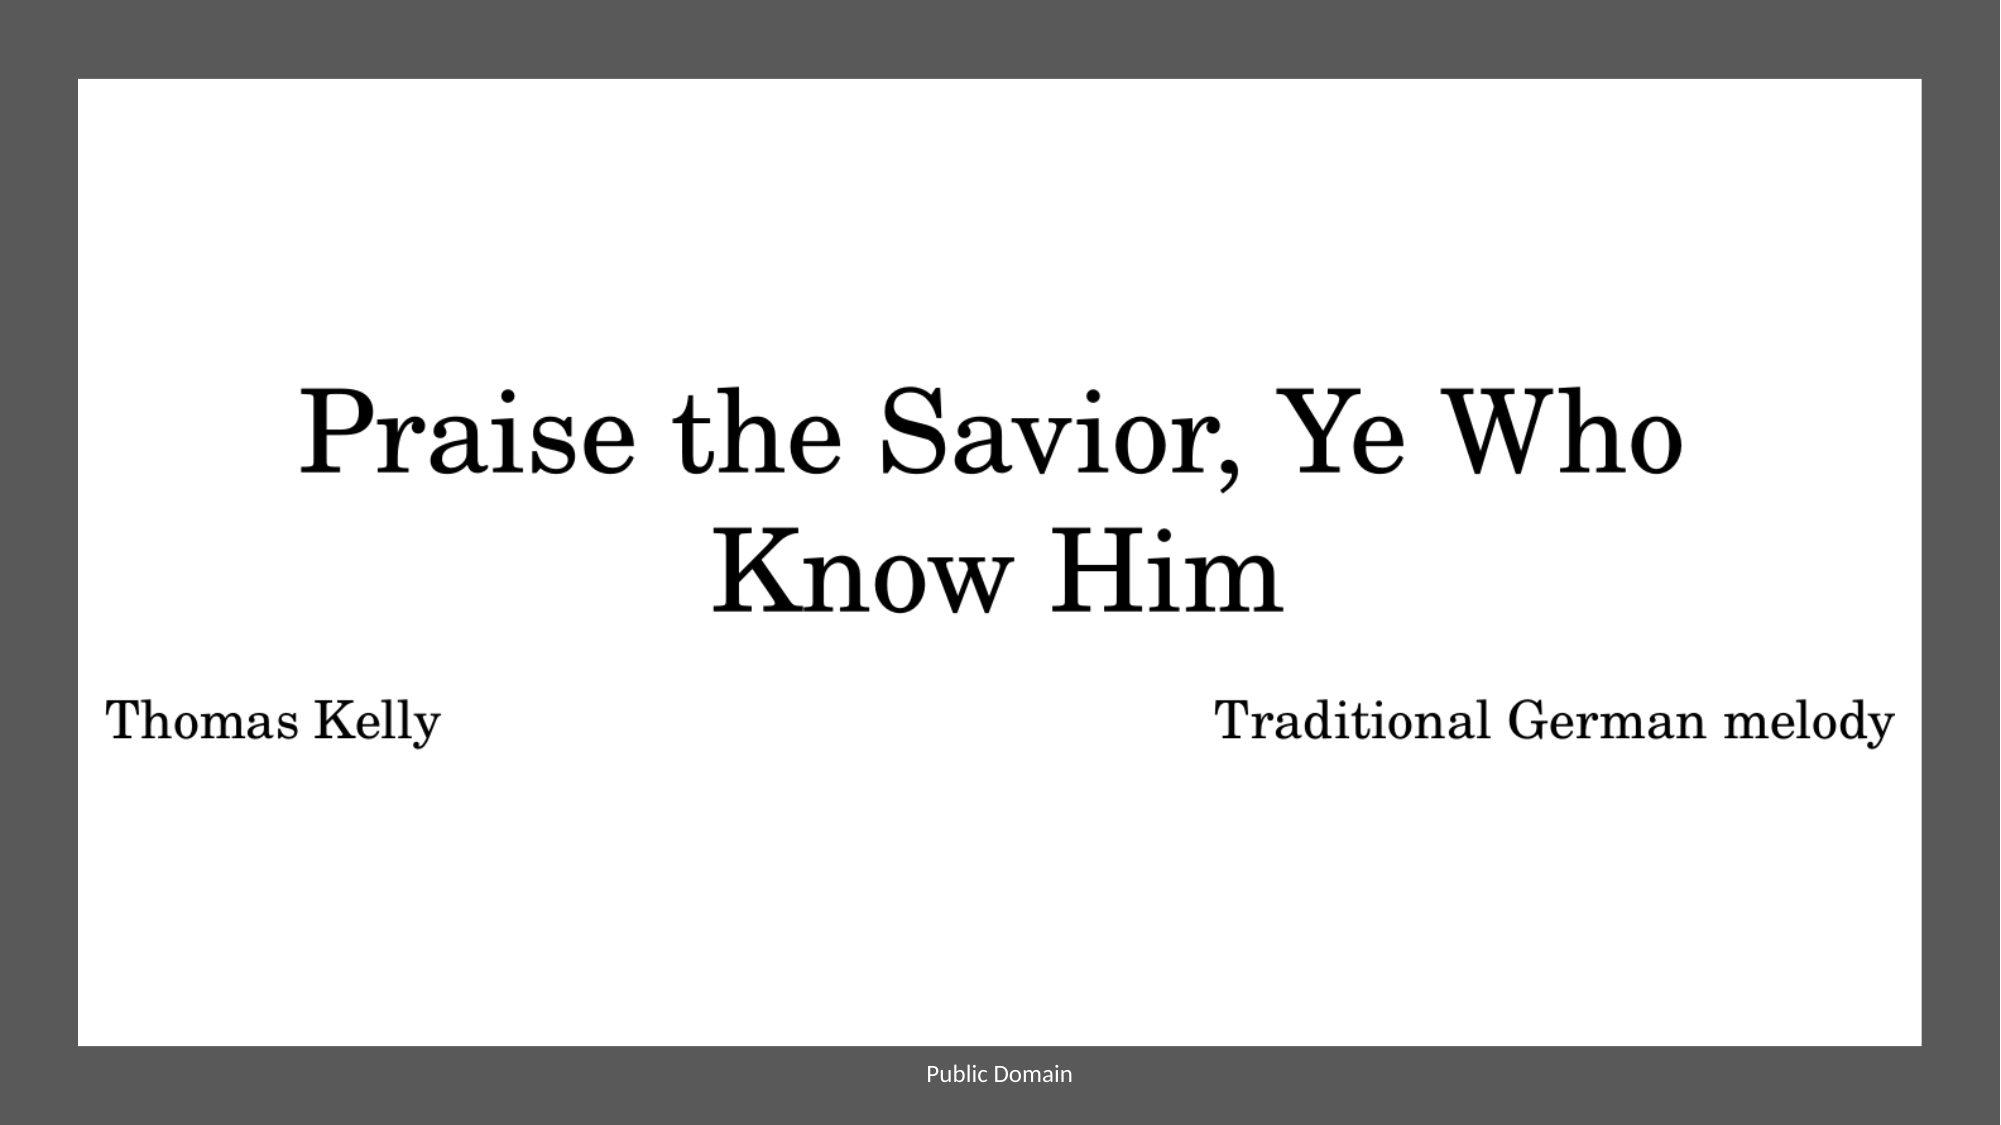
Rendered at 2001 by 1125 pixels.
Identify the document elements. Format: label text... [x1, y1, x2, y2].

text_box [77, 78, 1923, 1047]
footer Public Domain [662, 1042, 1338, 1103]
text_box [0, 0, 2000, 1125]
picture [105, 374, 1895, 751]
